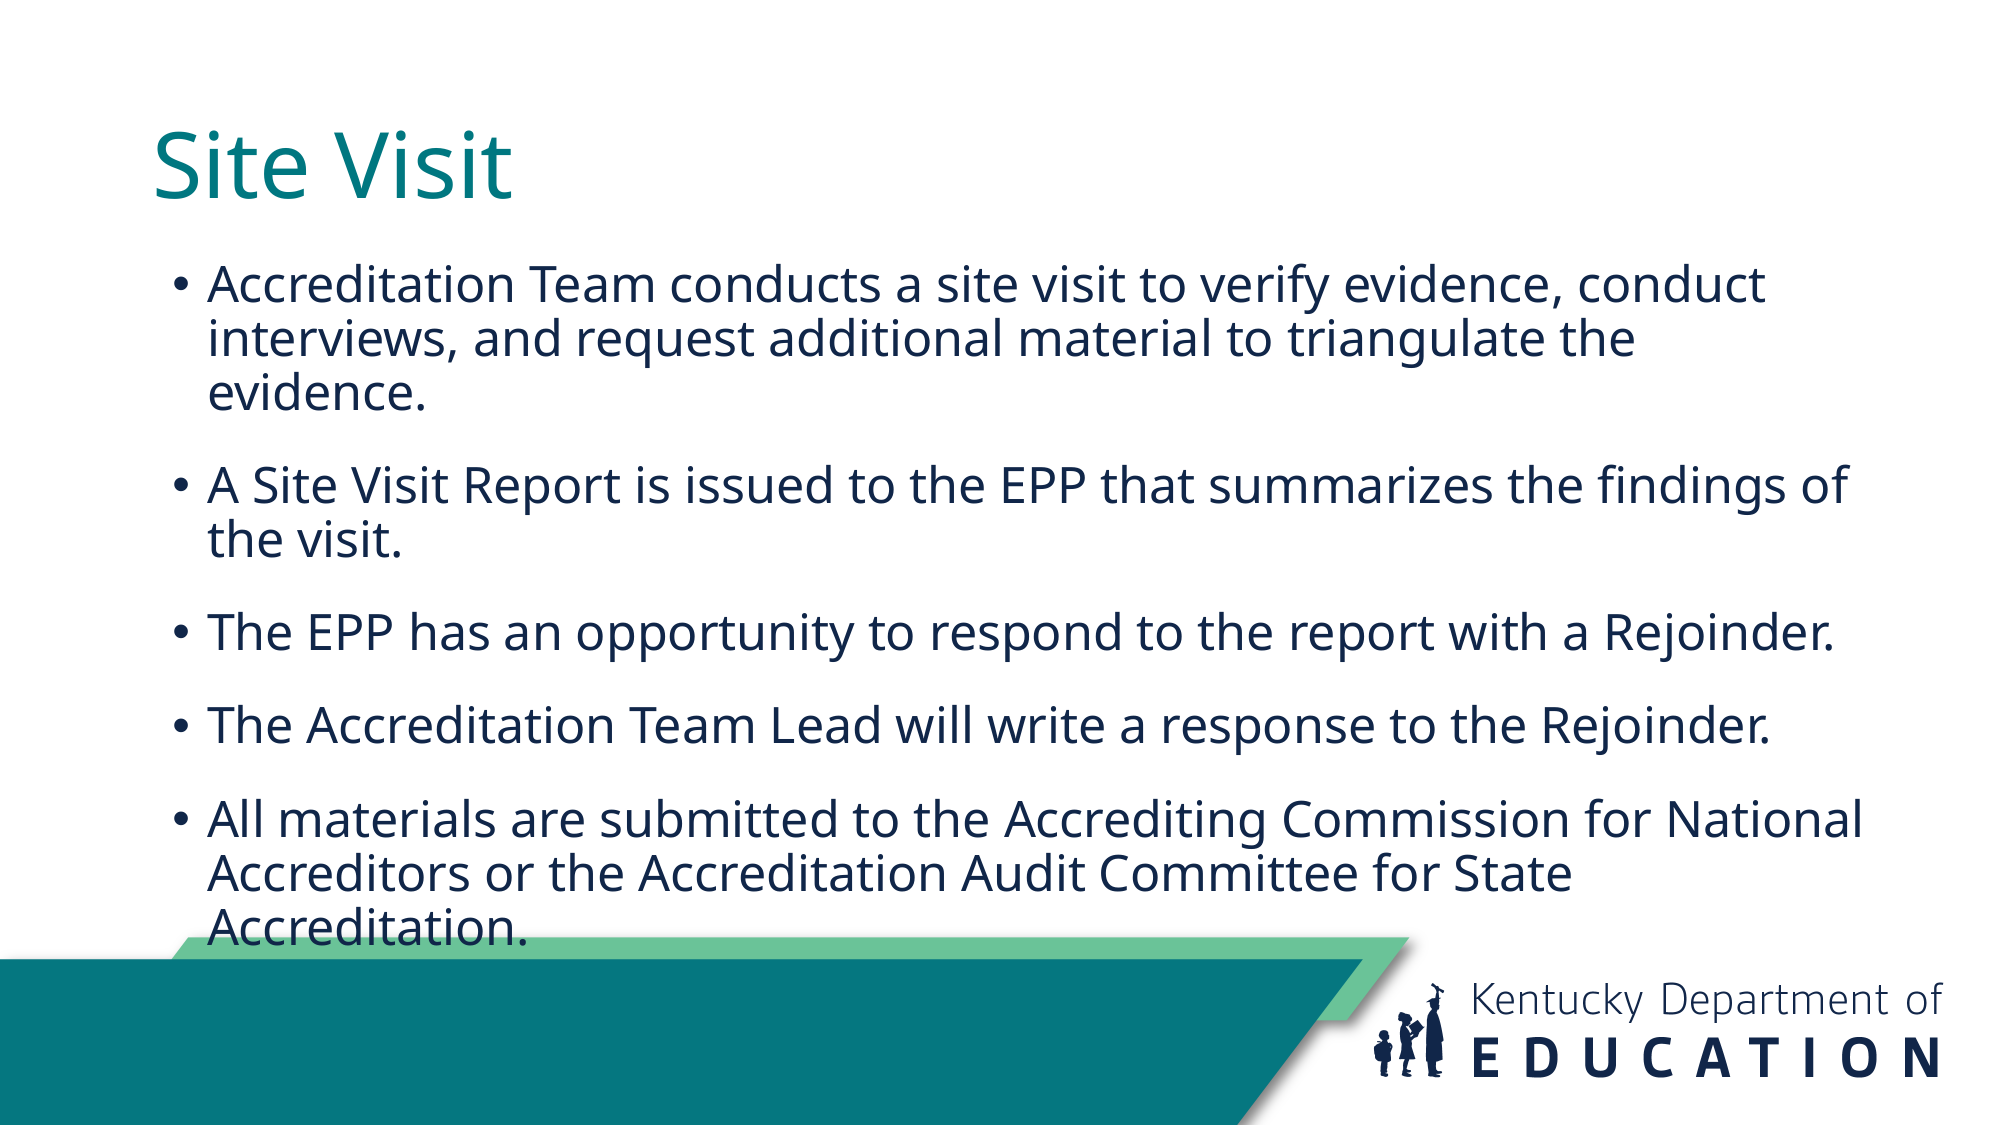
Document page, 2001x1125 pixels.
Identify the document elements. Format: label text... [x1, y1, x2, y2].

list Accreditation Team conducts a site visit to verify evidence, conduct interviews, and request additional material to triangulate the evidence. A Site Visit Report is issued to the EPP that summarizes the findings of the visit. The EPP has an opportunity to respond to the report with a Rejoinder. The Accreditation Team Lead will write a response to the Rejoinder. All materials are submitted to the Accrediting Commission for National Accreditors or the Accreditation Audit Committee for State Accreditation. [157, 251, 1883, 966]
title Site Visit [137, 59, 1863, 278]
picture [0, 0, 2001, 1125]
